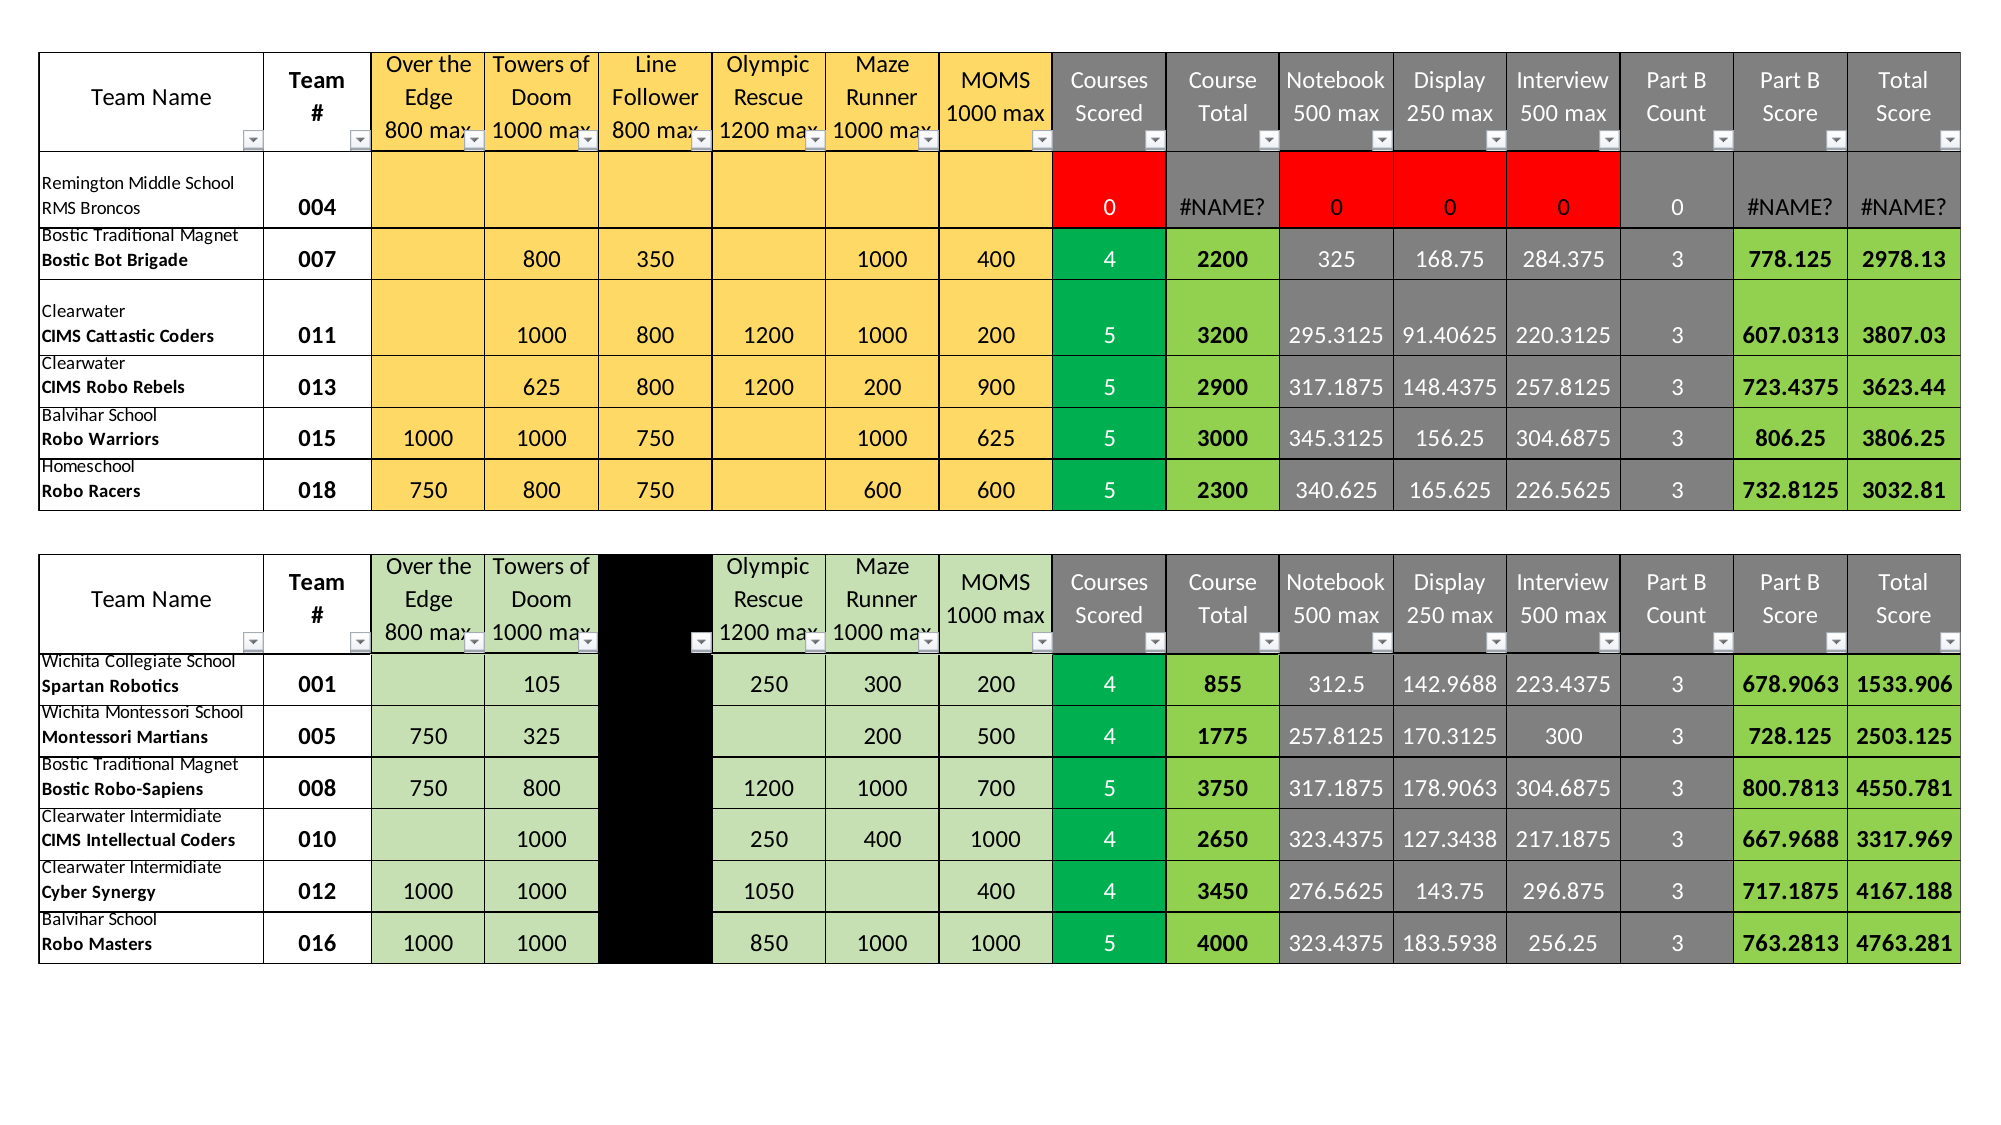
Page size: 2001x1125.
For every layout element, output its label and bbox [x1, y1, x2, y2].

picture [38, 51, 1962, 512]
picture [38, 553, 1962, 965]
